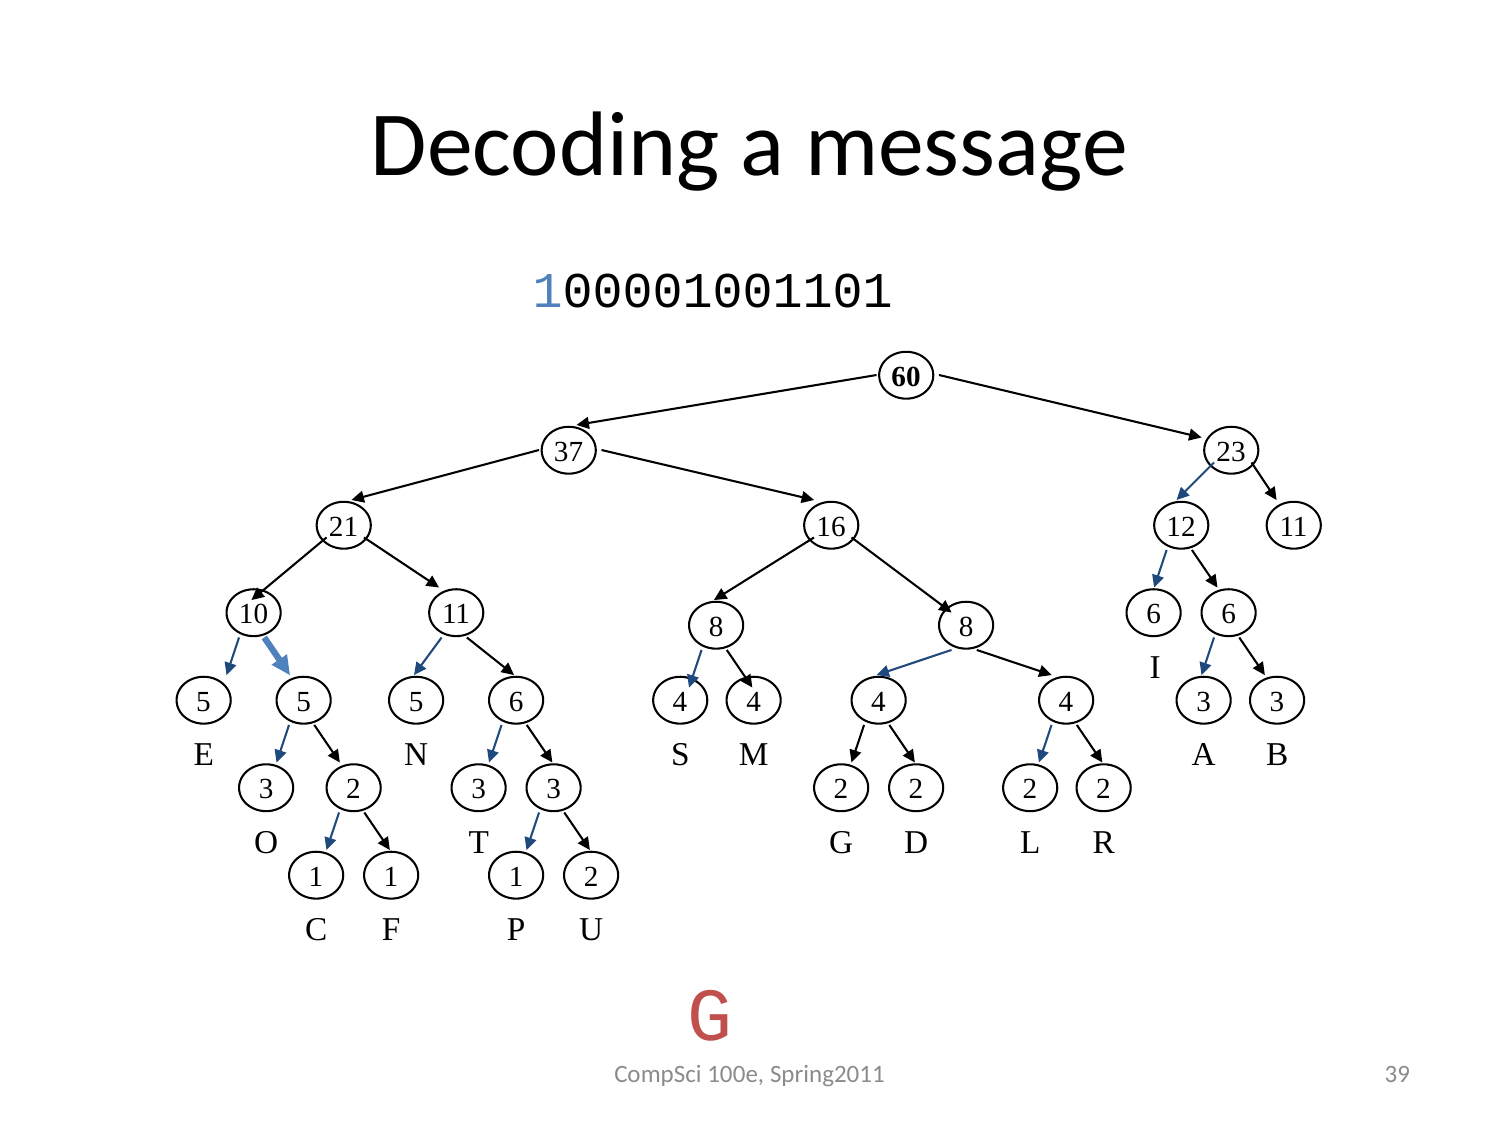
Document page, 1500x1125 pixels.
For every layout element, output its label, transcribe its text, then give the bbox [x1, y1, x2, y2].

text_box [1038, 674, 1094, 726]
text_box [363, 849, 419, 956]
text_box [426, 587, 487, 638]
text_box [876, 349, 937, 401]
text_box [995, 656, 1050, 674]
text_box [238, 762, 294, 868]
text_box [878, 655, 935, 673]
title Decoding a message [75, 45, 1425, 233]
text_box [451, 762, 506, 868]
text_box [895, 734, 915, 760]
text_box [813, 762, 869, 868]
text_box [1151, 499, 1212, 551]
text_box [176, 674, 231, 781]
text_box [274, 734, 287, 760]
text_box G [672, 958, 748, 1042]
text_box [1263, 499, 1324, 606]
text_box [1197, 559, 1218, 585]
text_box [652, 674, 708, 781]
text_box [526, 762, 581, 813]
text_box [326, 762, 381, 813]
text_box [579, 375, 871, 423]
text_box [276, 674, 331, 726]
text_box [324, 821, 337, 848]
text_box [288, 849, 344, 956]
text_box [1249, 674, 1305, 781]
text_box [940, 375, 1196, 441]
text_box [1201, 587, 1256, 638]
text_box [1263, 480, 1277, 498]
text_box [801, 499, 862, 551]
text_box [938, 599, 994, 651]
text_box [851, 674, 906, 726]
text_box [1177, 479, 1197, 498]
slide_number 39 [1074, 1042, 1425, 1103]
text_box 100001001101 [525, 249, 1150, 325]
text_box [888, 762, 944, 868]
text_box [726, 674, 781, 781]
text_box [1199, 646, 1212, 673]
text_box [224, 646, 237, 674]
text_box [369, 821, 390, 848]
text_box [353, 451, 533, 498]
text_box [688, 599, 744, 651]
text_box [223, 587, 284, 638]
text_box [1037, 734, 1049, 760]
text_box [414, 646, 436, 673]
text_box [524, 821, 537, 848]
text_box [1152, 559, 1164, 585]
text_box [1076, 762, 1131, 868]
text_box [1176, 674, 1231, 781]
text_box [313, 499, 374, 551]
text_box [1201, 424, 1262, 476]
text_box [488, 849, 544, 956]
text_box [269, 646, 290, 673]
text_box [377, 545, 438, 586]
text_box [488, 674, 544, 726]
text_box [563, 849, 619, 956]
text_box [1126, 587, 1181, 693]
text_box [602, 450, 812, 499]
text_box [569, 821, 590, 848]
text_box [487, 734, 499, 760]
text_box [1002, 762, 1058, 868]
footer CompSci 100e, Spring2011 [512, 1042, 988, 1103]
text_box [320, 734, 340, 760]
text_box [532, 734, 553, 760]
text_box [1082, 734, 1102, 760]
text_box [715, 548, 796, 598]
text_box [1244, 646, 1265, 673]
text_box [849, 734, 862, 760]
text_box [388, 674, 444, 781]
text_box [477, 646, 514, 673]
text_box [538, 424, 599, 476]
